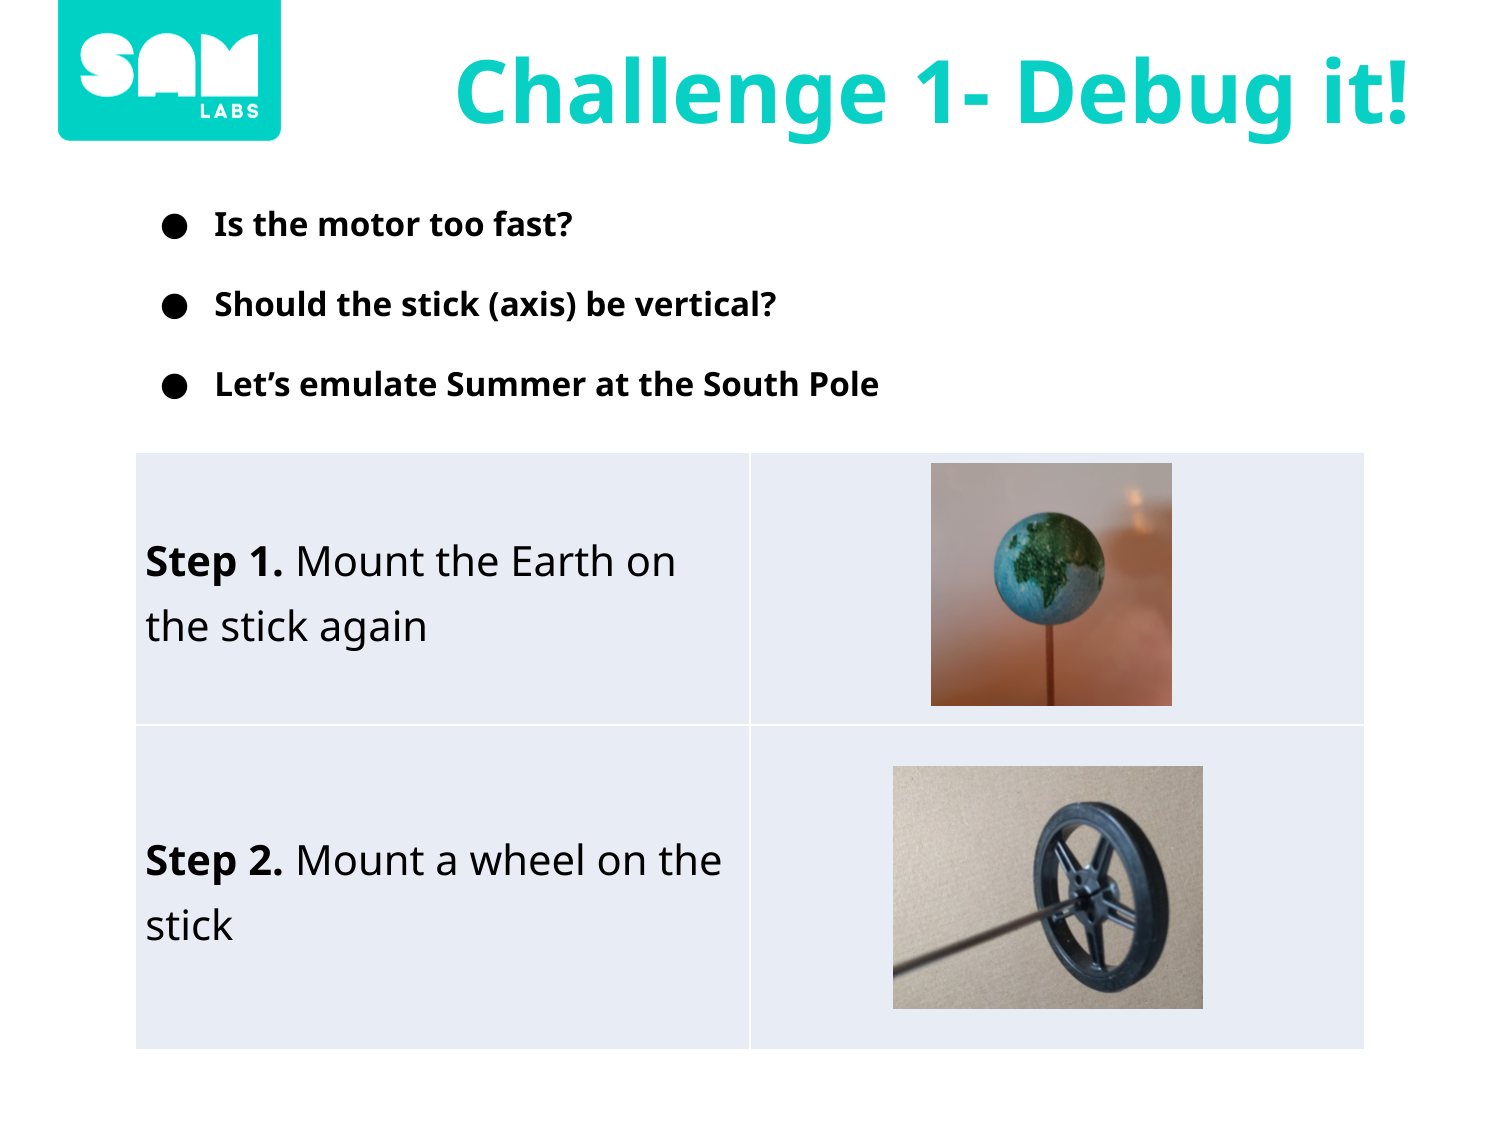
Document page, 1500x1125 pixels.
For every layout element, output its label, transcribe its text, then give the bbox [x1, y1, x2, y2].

text_box Is the motor too fast? Should the stick (axis) be vertical? Let’s emulate Summer at the South Pole [124, 153, 1428, 453]
text_box Challenge 1- Debug it! [286, 39, 1427, 142]
picture [931, 463, 1173, 706]
picture [0, 0, 281, 142]
picture [893, 766, 1204, 1009]
table_cell [751, 726, 1364, 1049]
table_cell Step 2. Mount a wheel on the stick [136, 726, 749, 1049]
table_header Step 1. Mount the Earth on the stick again [136, 453, 749, 724]
table_header [751, 453, 1364, 724]
